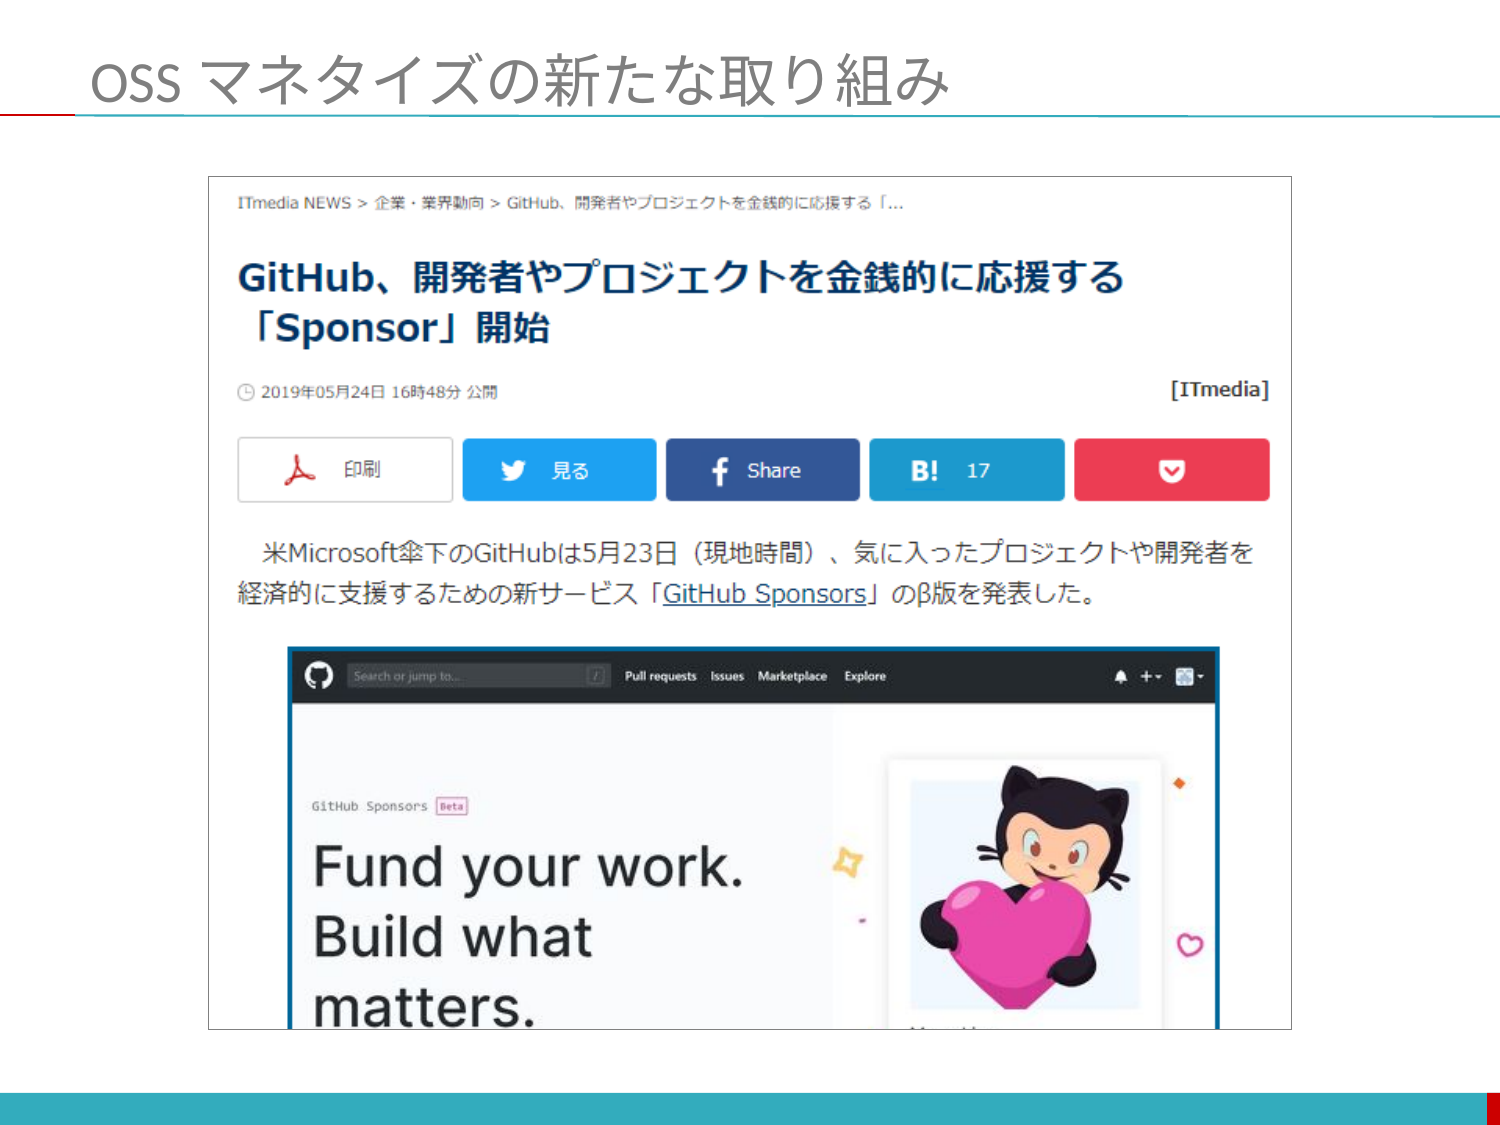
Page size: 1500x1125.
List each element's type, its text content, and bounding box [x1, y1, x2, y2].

picture [292, 652, 1215, 1030]
picture [208, 176, 1292, 1030]
title OSSマネタイズの新たな取り組み [75, 45, 1500, 114]
